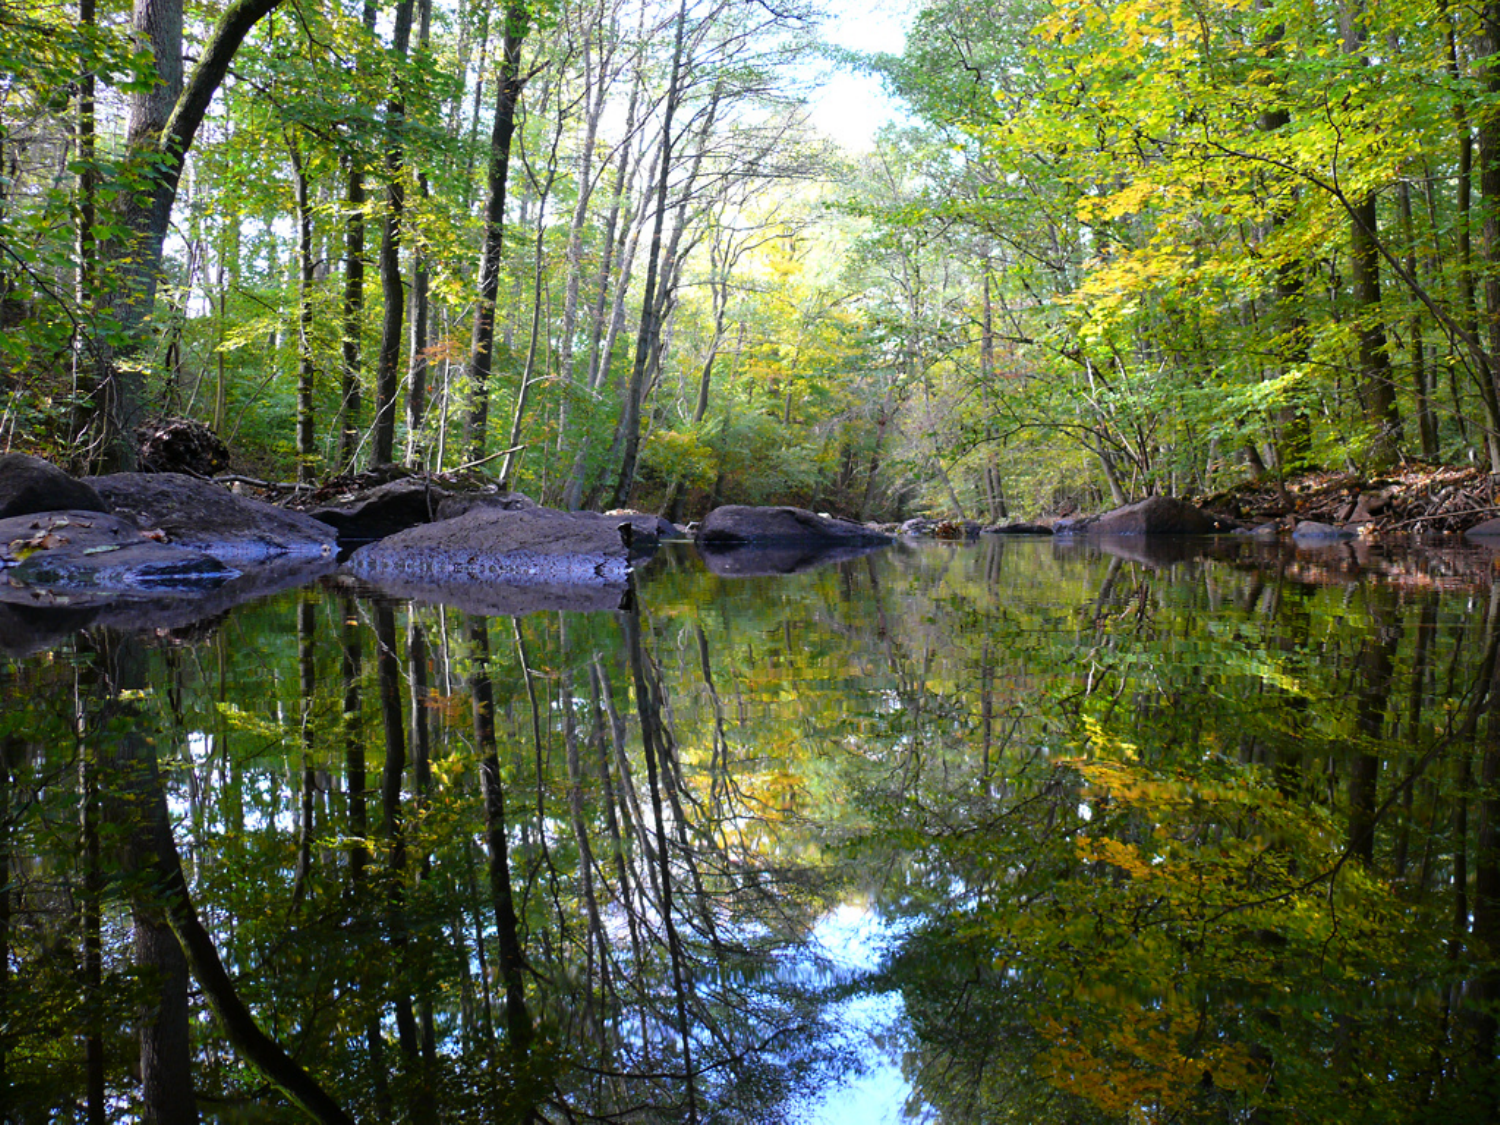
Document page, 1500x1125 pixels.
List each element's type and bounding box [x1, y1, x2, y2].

list [0, 0, 1500, 1125]
